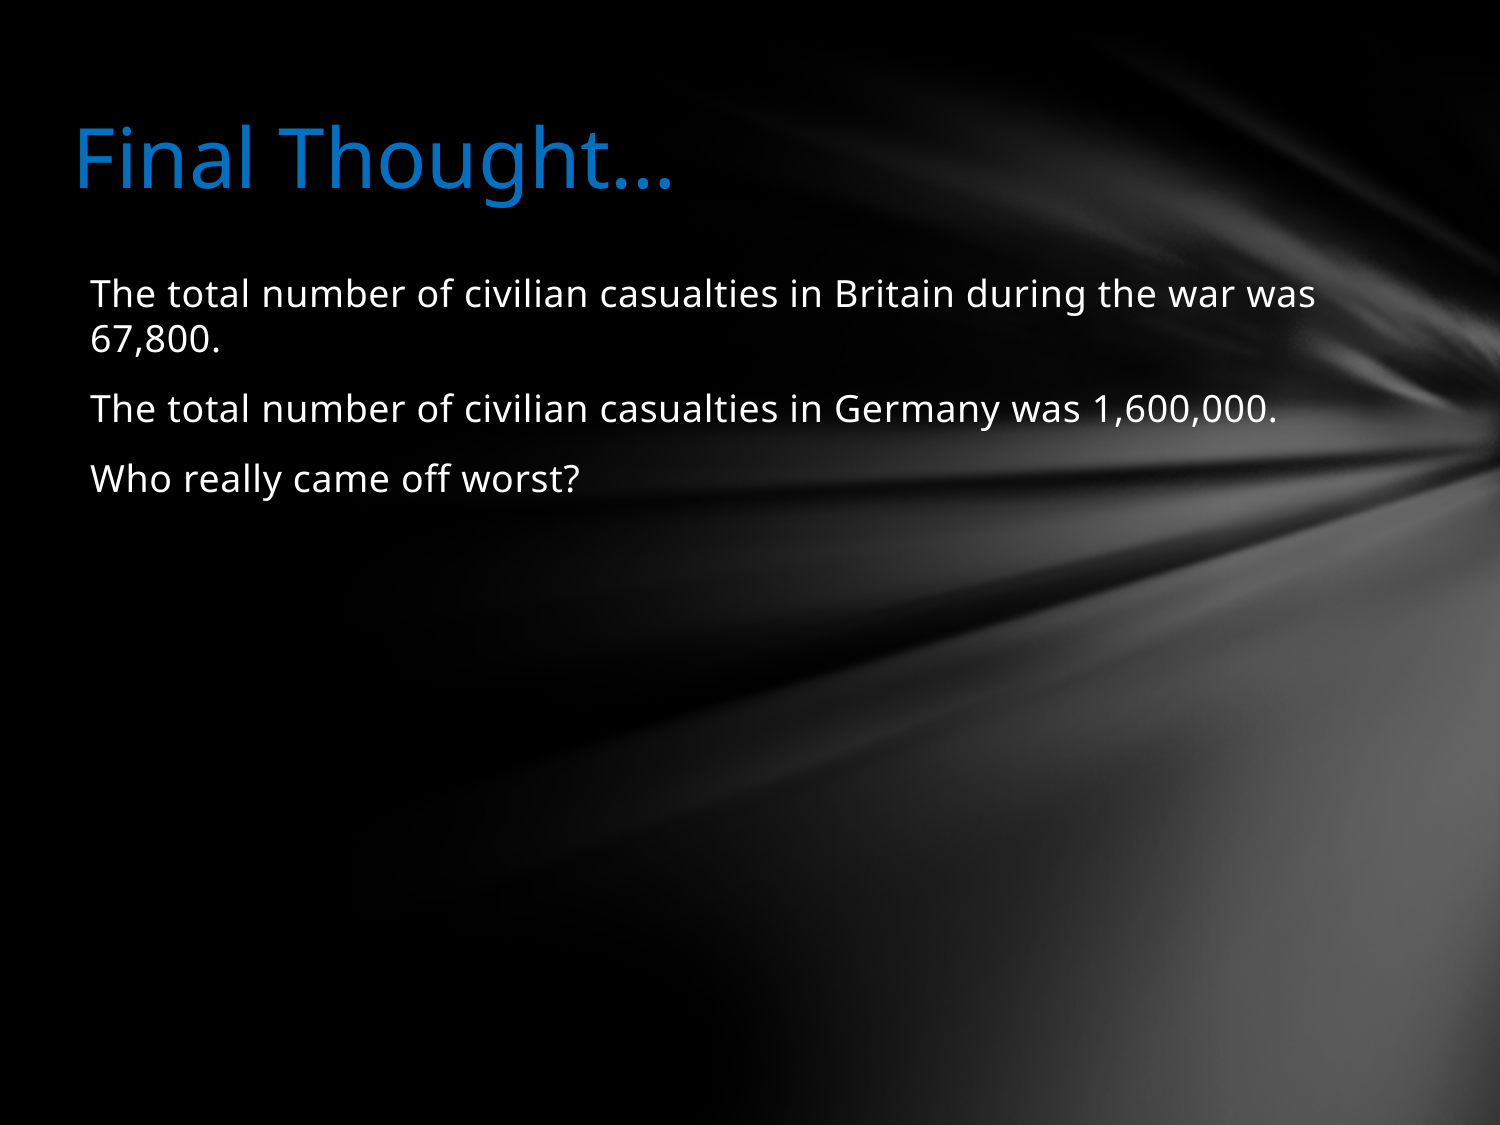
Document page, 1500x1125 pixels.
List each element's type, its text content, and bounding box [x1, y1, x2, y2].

list The total number of civilian casualties in Britain during the war was 67,800. The total number of civilian casualties in Germany was 1,600,000. Who really came off worst? [75, 262, 1427, 1083]
title Final Thought… [57, 37, 1318, 213]
text_box [76, 101, 1427, 233]
